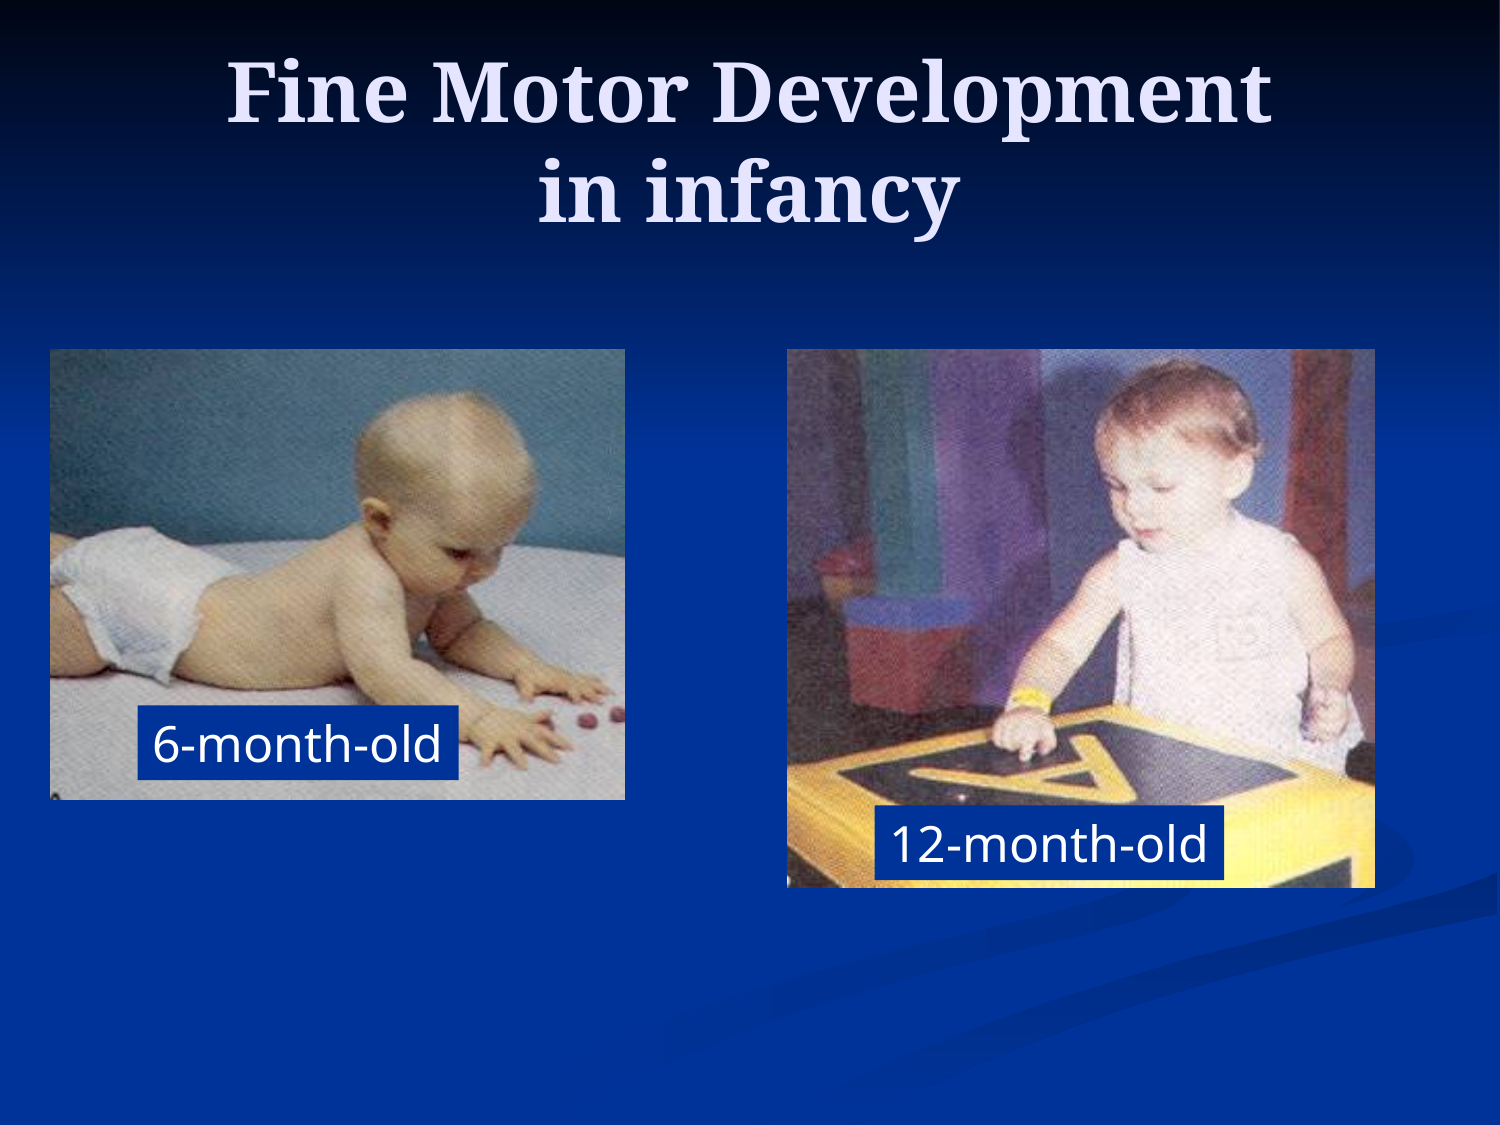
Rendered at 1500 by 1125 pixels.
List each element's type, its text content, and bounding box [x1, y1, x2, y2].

picture [787, 349, 1376, 888]
title Fine Motor Development in infancy [75, 45, 1425, 233]
picture [49, 349, 626, 801]
